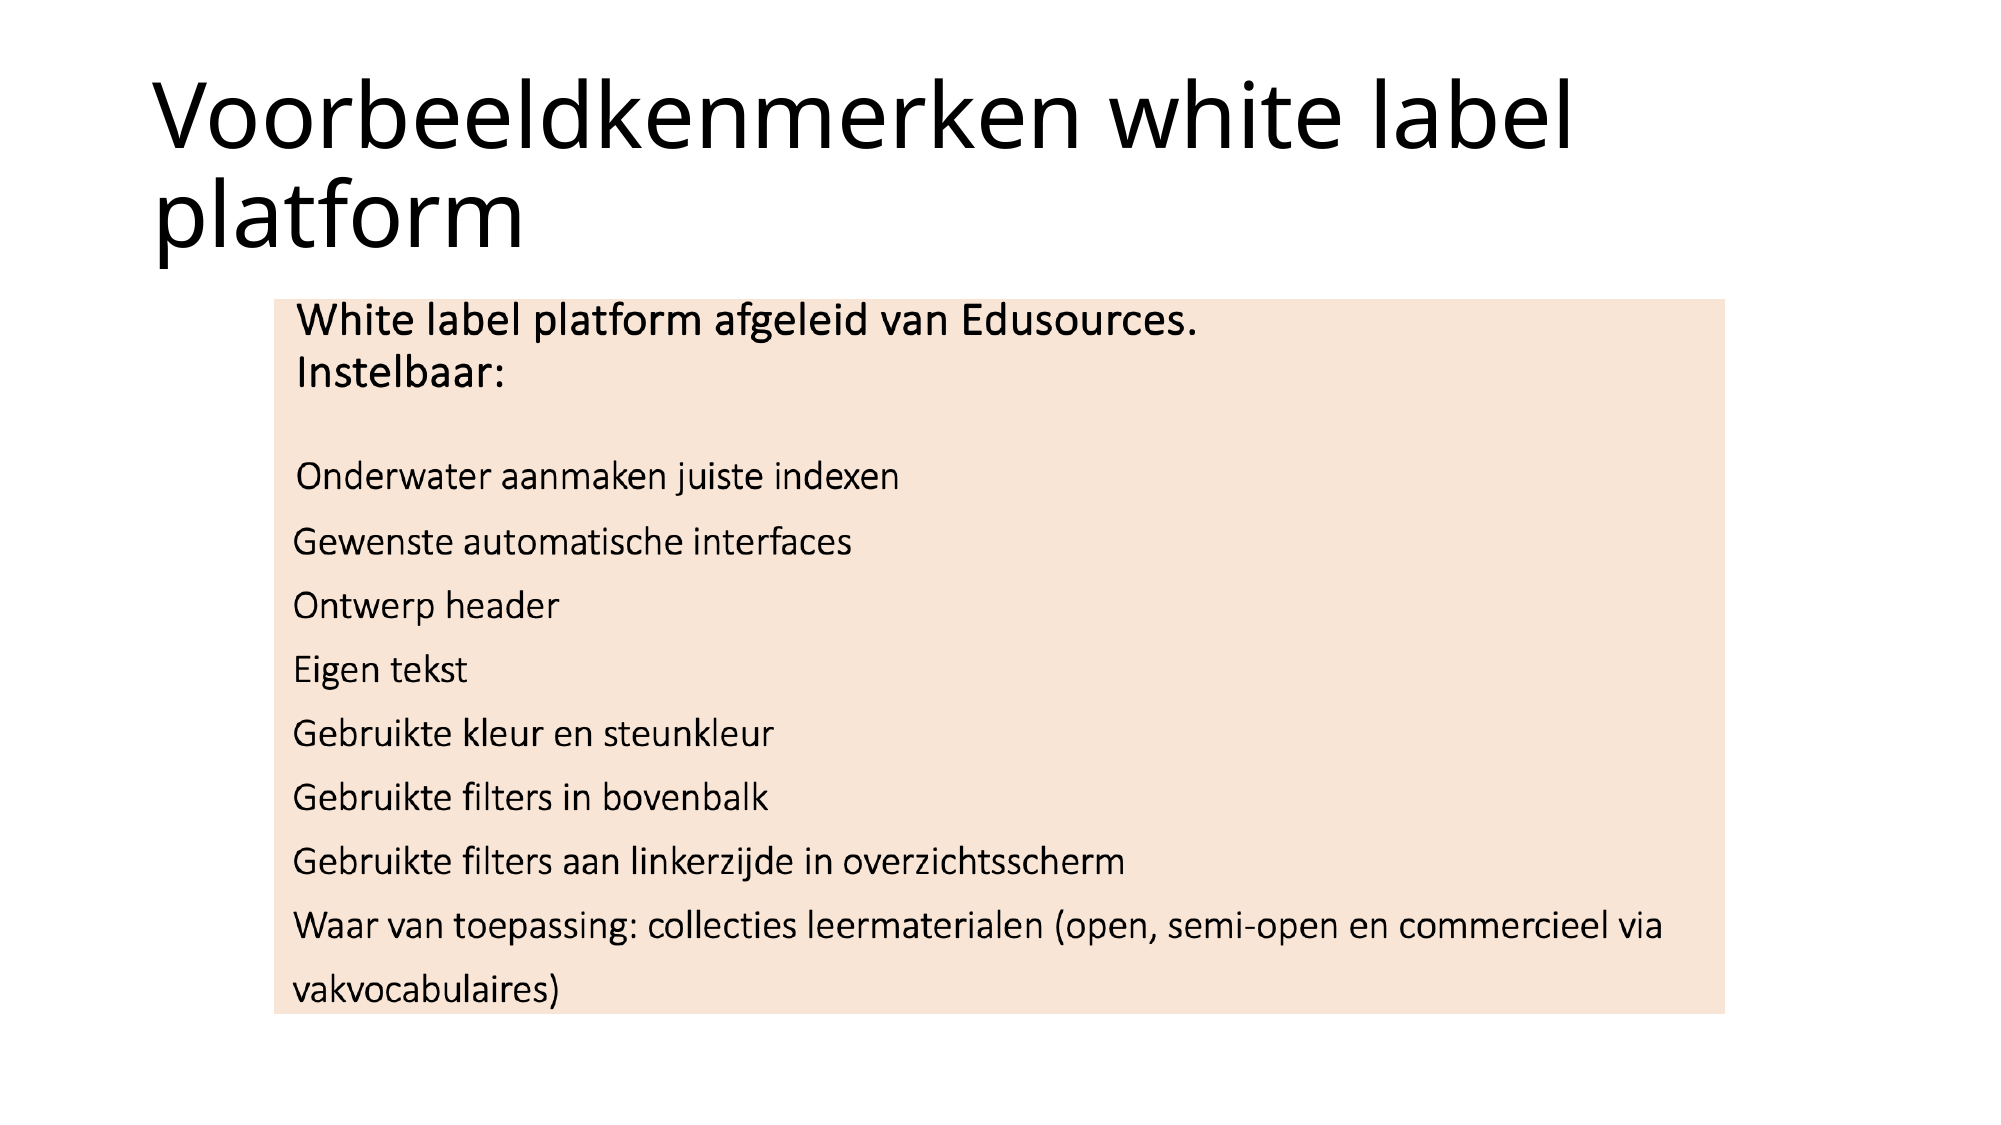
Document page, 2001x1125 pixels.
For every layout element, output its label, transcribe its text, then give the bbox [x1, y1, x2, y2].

title Voorbeeldkenmerken white label platform [137, 59, 1863, 278]
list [274, 298, 1726, 1014]
